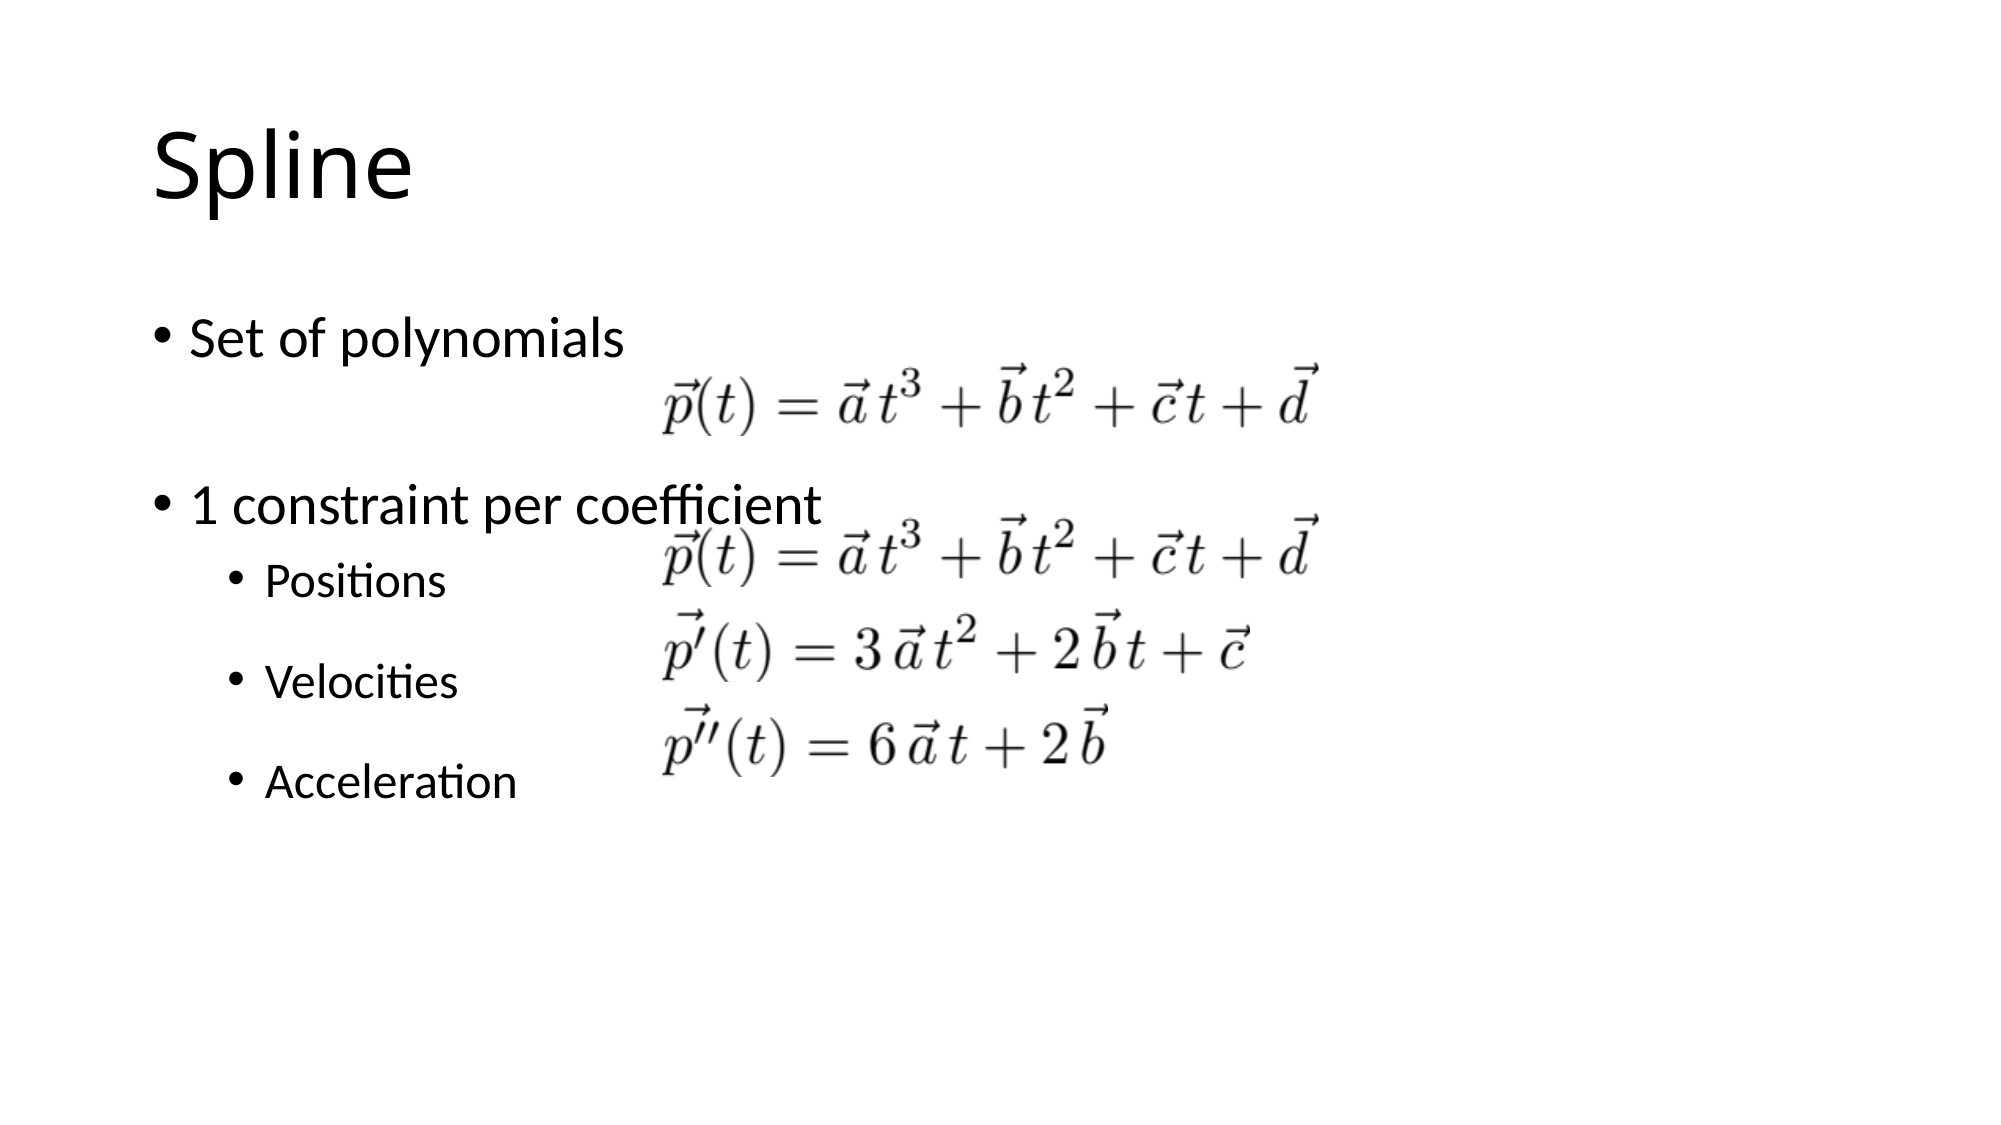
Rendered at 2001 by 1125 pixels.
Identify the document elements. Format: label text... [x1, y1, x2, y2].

picture [662, 362, 1319, 436]
list Set of polynomials 1 constraint per coefficient Positions Velocities Acceleration [137, 299, 1863, 1014]
picture [662, 513, 1319, 587]
title Spline [137, 59, 1863, 278]
picture [662, 703, 1109, 777]
picture [662, 608, 1250, 682]
